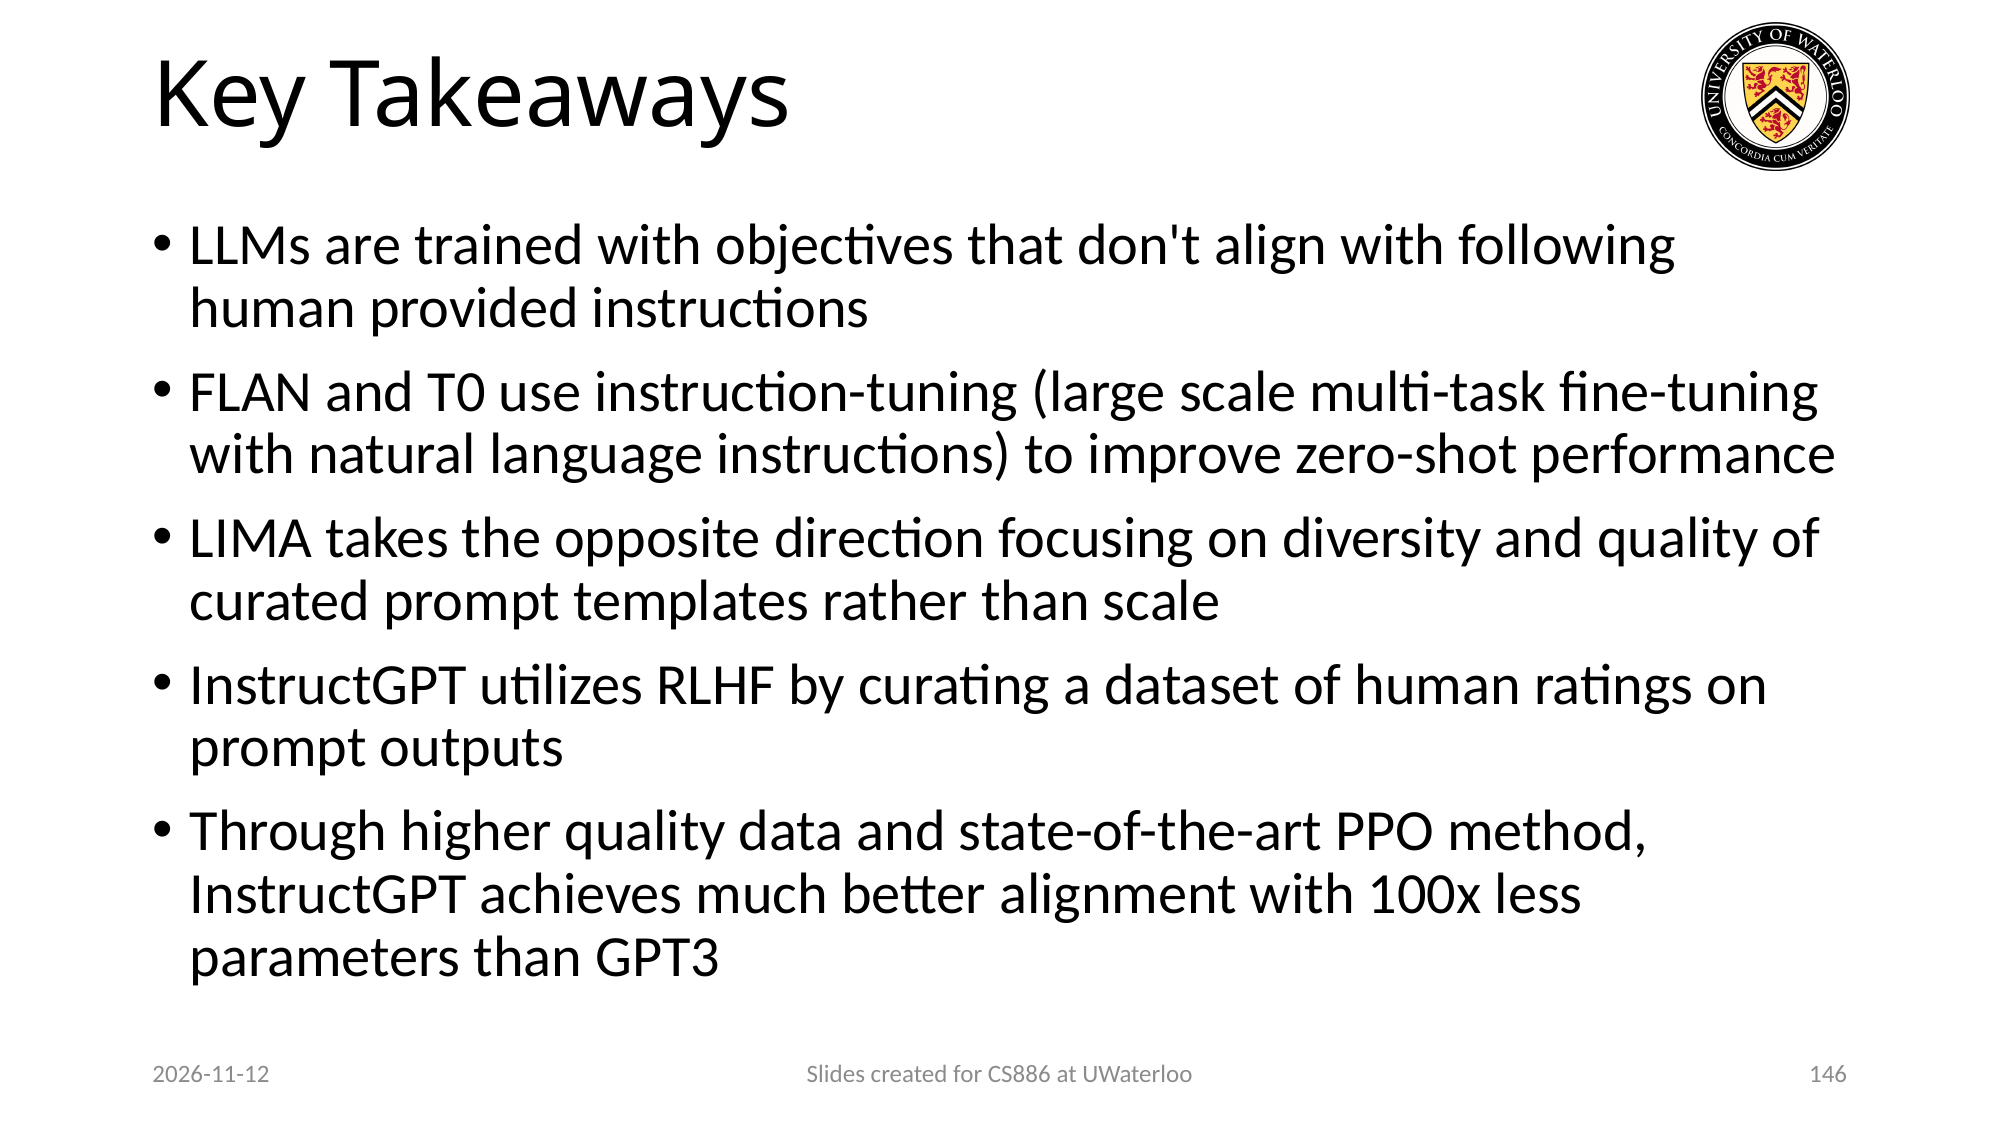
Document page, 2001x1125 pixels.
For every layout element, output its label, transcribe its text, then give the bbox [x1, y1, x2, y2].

list LLMs are trained with objectives that don't align with following human provided instructions FLAN and T0 use instruction-tuning (large scale multi-task fine-tuning with natural language instructions) to improve zero-shot performance LIMA takes the opposite direction focusing on diversity and quality of curated prompt templates rather than scale InstructGPT utilizes RLHF by curating a dataset of human ratings on prompt outputs Through higher quality data and state-of-the-art PPO method, InstructGPT achieves much better alignment with 100x less parameters than GPT3 [137, 206, 1863, 1014]
slide_number 146 [1412, 1042, 1863, 1103]
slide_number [137, 1042, 588, 1103]
footer Slides created for CS886 at UWaterloo [662, 1042, 1338, 1103]
title Key Takeaways [137, 22, 1863, 171]
